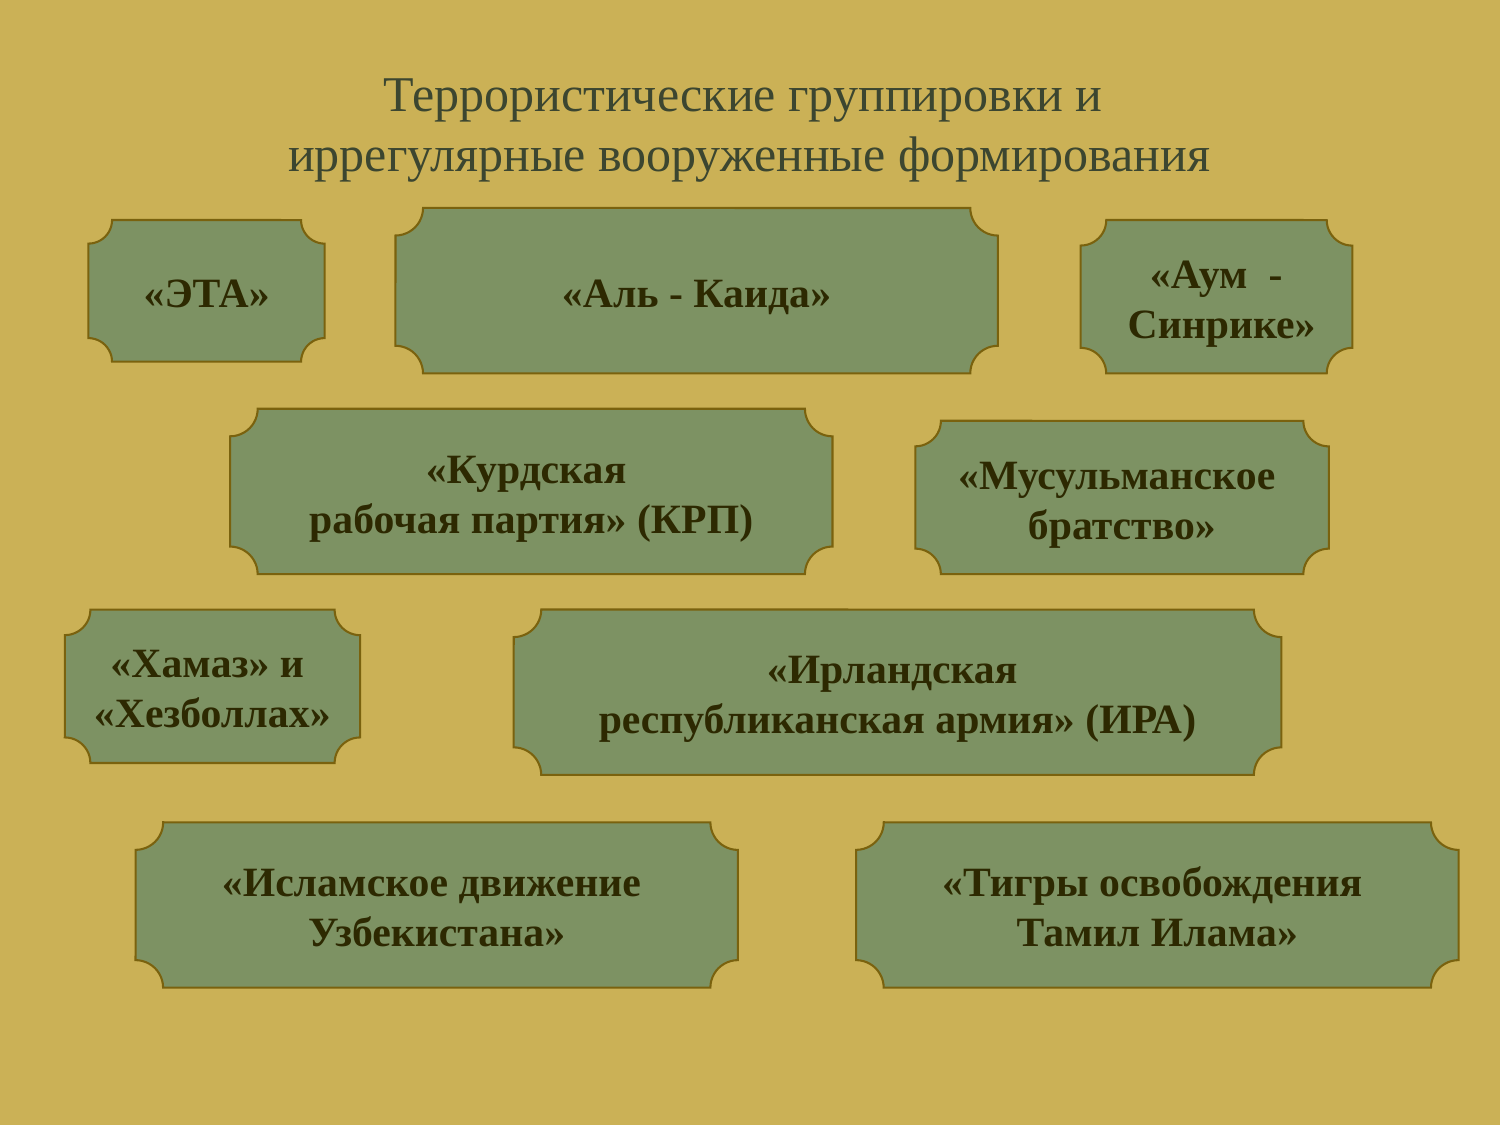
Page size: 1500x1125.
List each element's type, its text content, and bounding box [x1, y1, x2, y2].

text_box «Хамаз» и «Хезболлах» [64, 609, 361, 763]
text_box «Курдская рабочая партия» (КРП) [230, 408, 833, 575]
text_box «Ирландская республиканская армия» (ИРА) [513, 609, 1282, 775]
text_box «ЭТА» [88, 219, 325, 362]
text_box «Тигры освобождения Тамил Илама» [856, 822, 1459, 988]
text_box Террористические группировки и иррегулярные вооруженные формирования [206, 54, 1293, 190]
text_box «Аль - Каида» [395, 207, 998, 374]
text_box «Аум - Синрике» [1080, 219, 1353, 374]
text_box «Исламское движение Узбекистана» [135, 822, 738, 988]
text_box «Мусульманское братство» [915, 420, 1329, 575]
